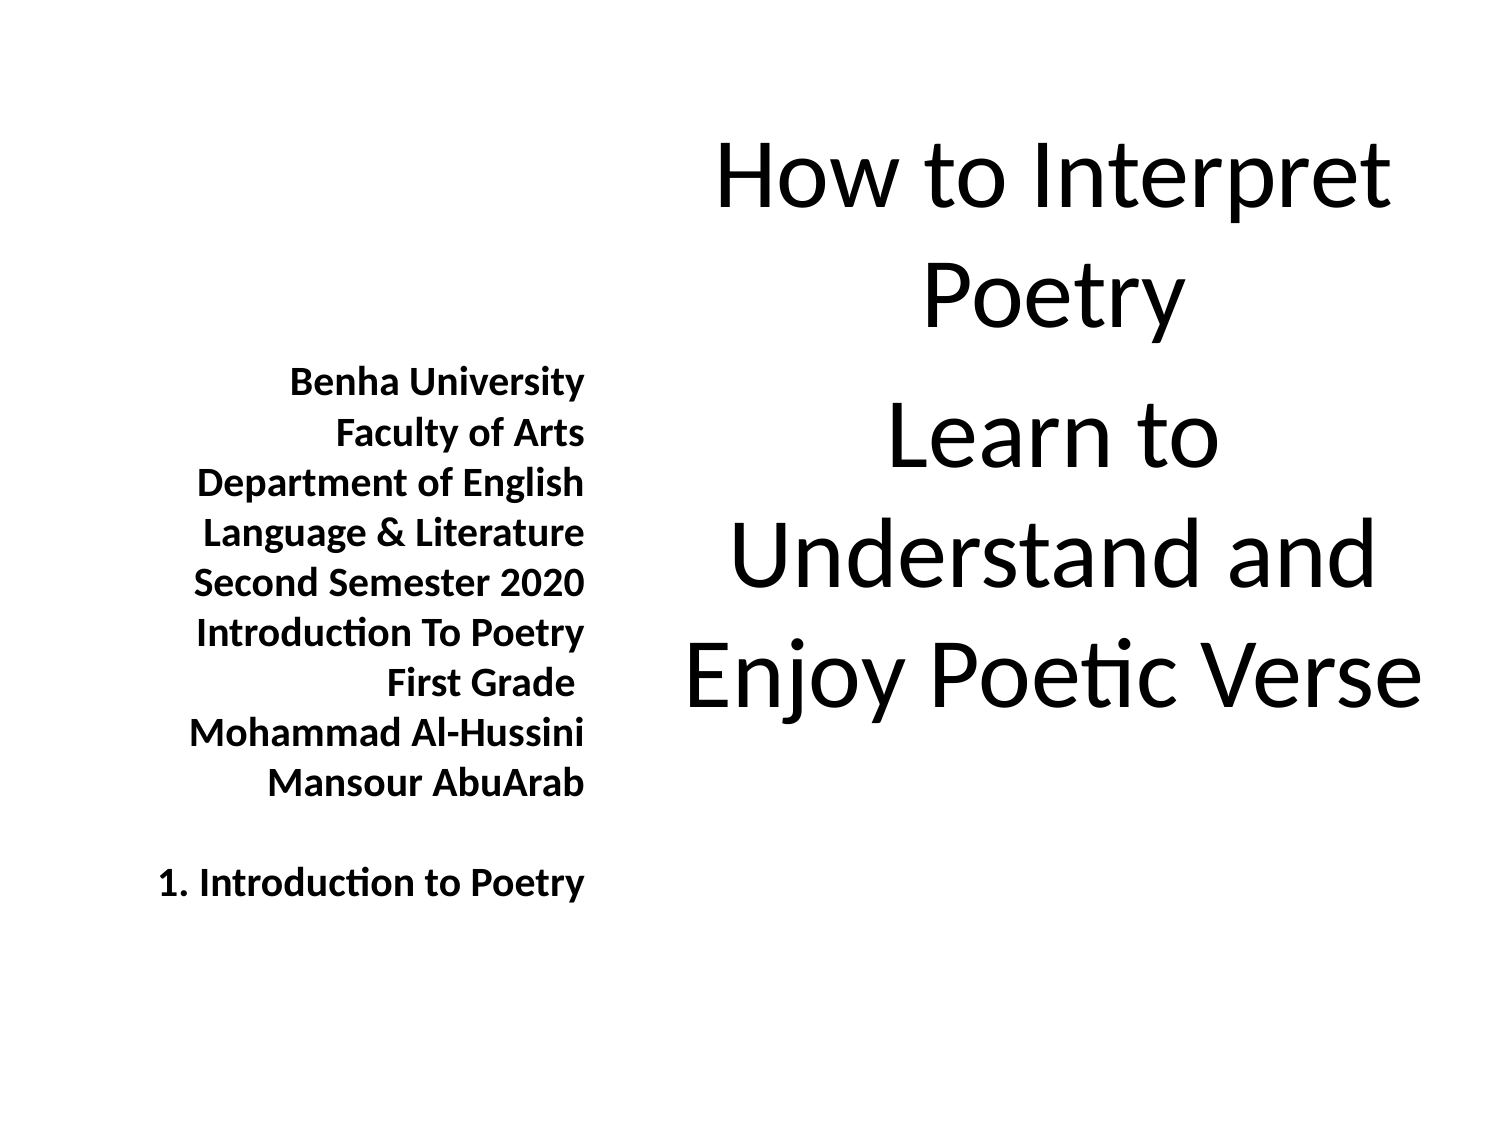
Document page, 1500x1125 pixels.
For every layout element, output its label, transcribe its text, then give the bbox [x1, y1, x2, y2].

list How to Interpret Poetry Learn to Understand and Enjoy Poetic Verse [624, 99, 1484, 1088]
title Benha University Faculty of Arts Department of English Language & Literature Second Semester 2020 Introduction To Poetry First Grade Mohammad Al-Hussini Mansour AbuArab 1. Introduction to Poetry [16, 337, 600, 950]
